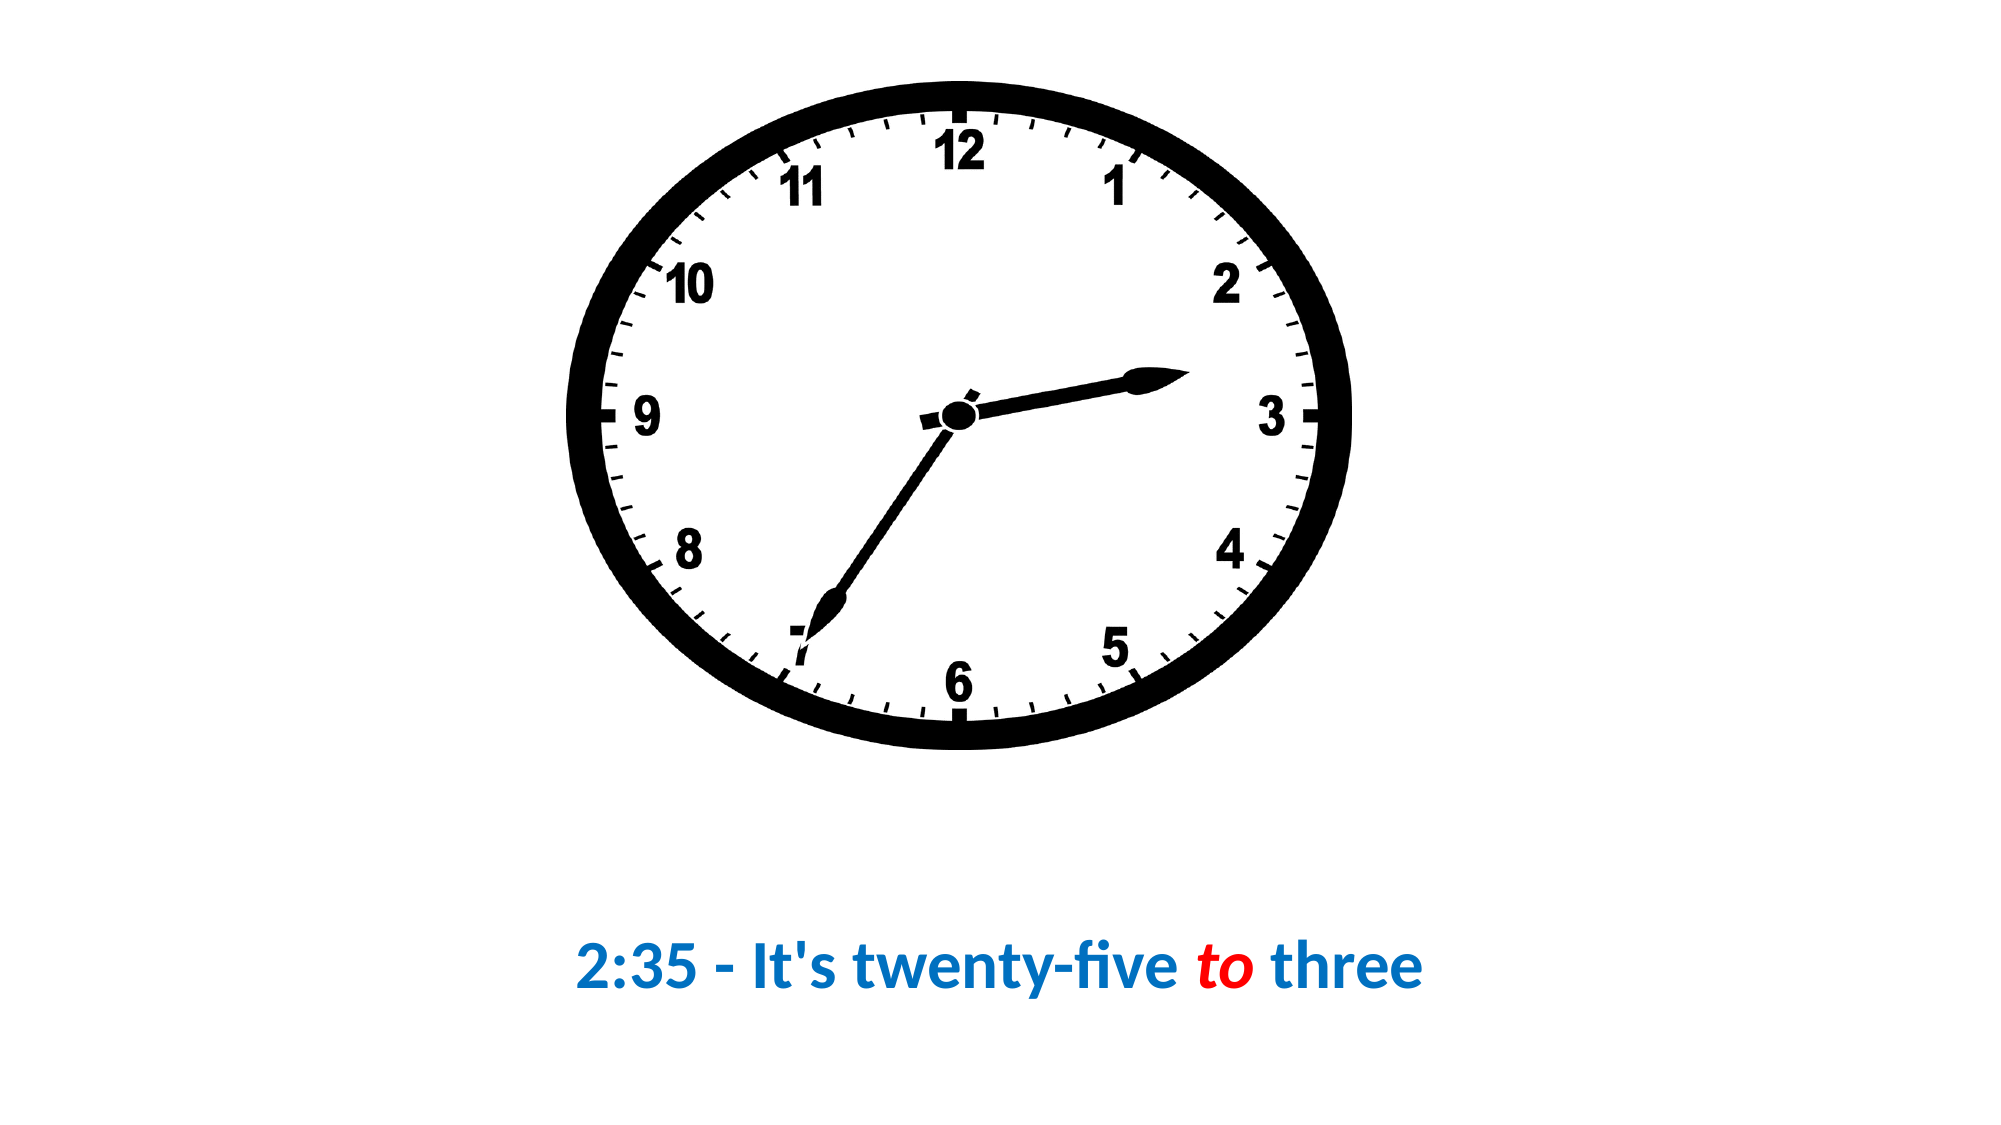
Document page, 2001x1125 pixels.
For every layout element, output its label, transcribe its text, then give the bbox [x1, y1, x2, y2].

picture [566, 81, 1352, 750]
list 2:35 - It's twenty-five to three [137, 299, 1863, 1014]
